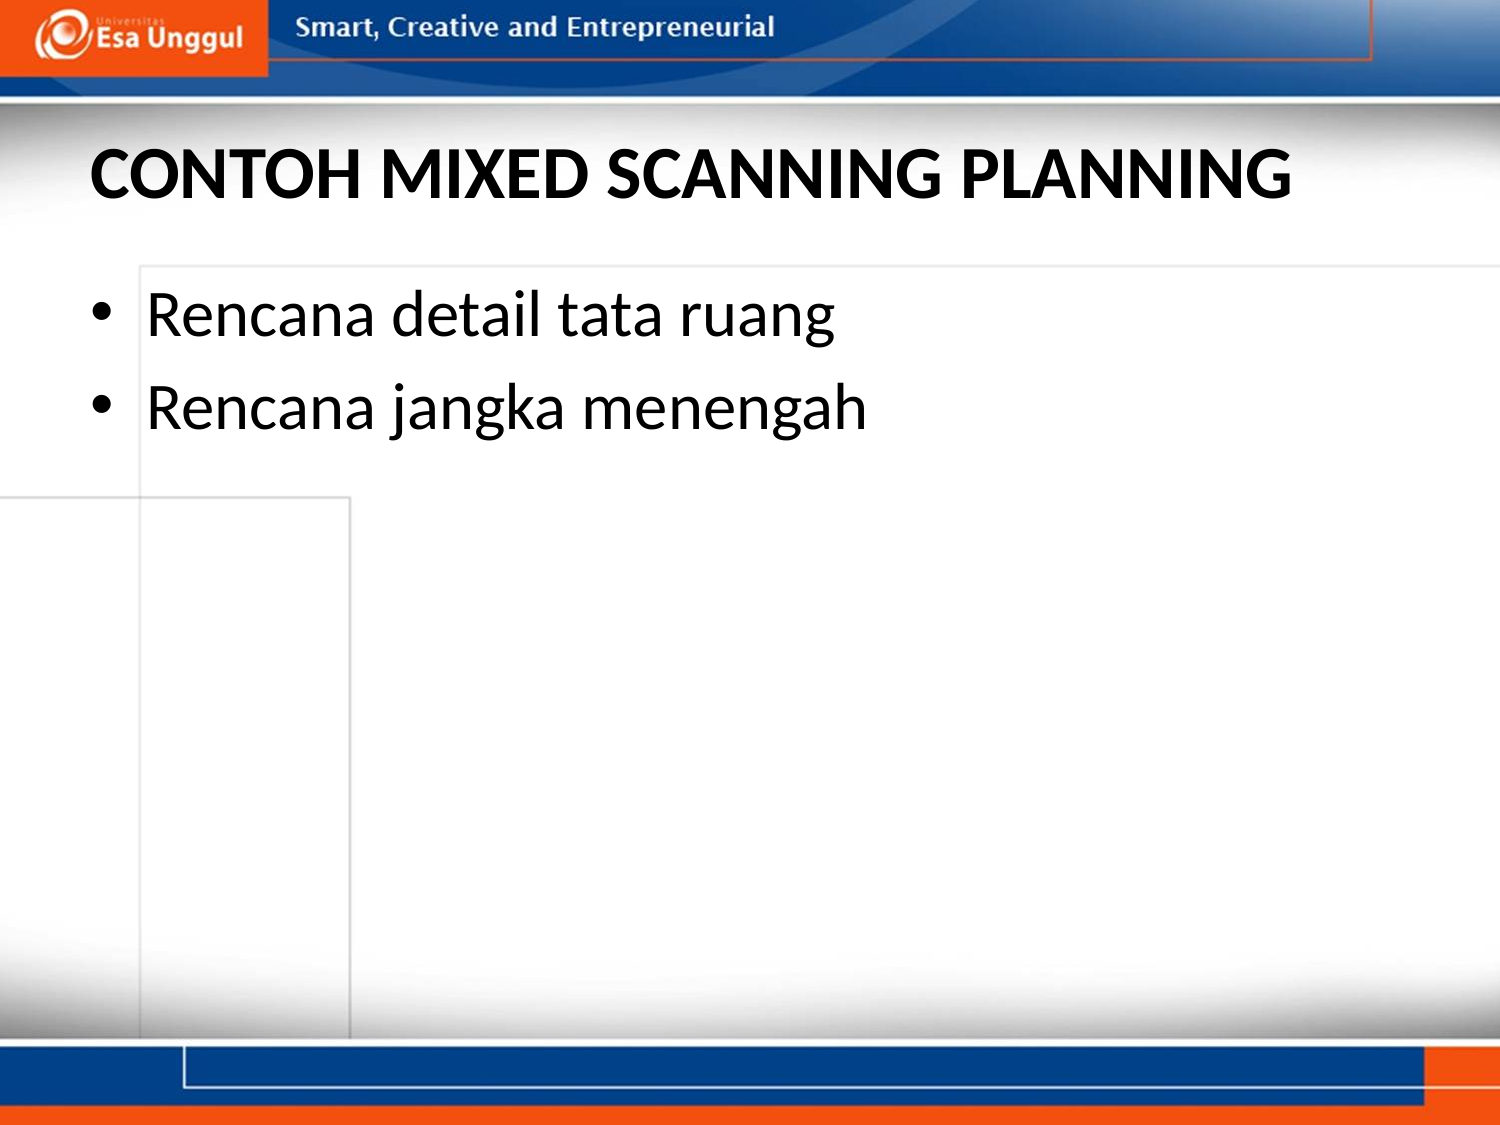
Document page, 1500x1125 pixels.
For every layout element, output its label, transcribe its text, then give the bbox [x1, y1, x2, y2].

list Rencana detail tata ruang Rencana jangka menengah [75, 262, 1425, 1005]
picture [0, 0, 1500, 1125]
title CONTOH MIXED SCANNING PLANNING [75, 75, 1425, 262]
